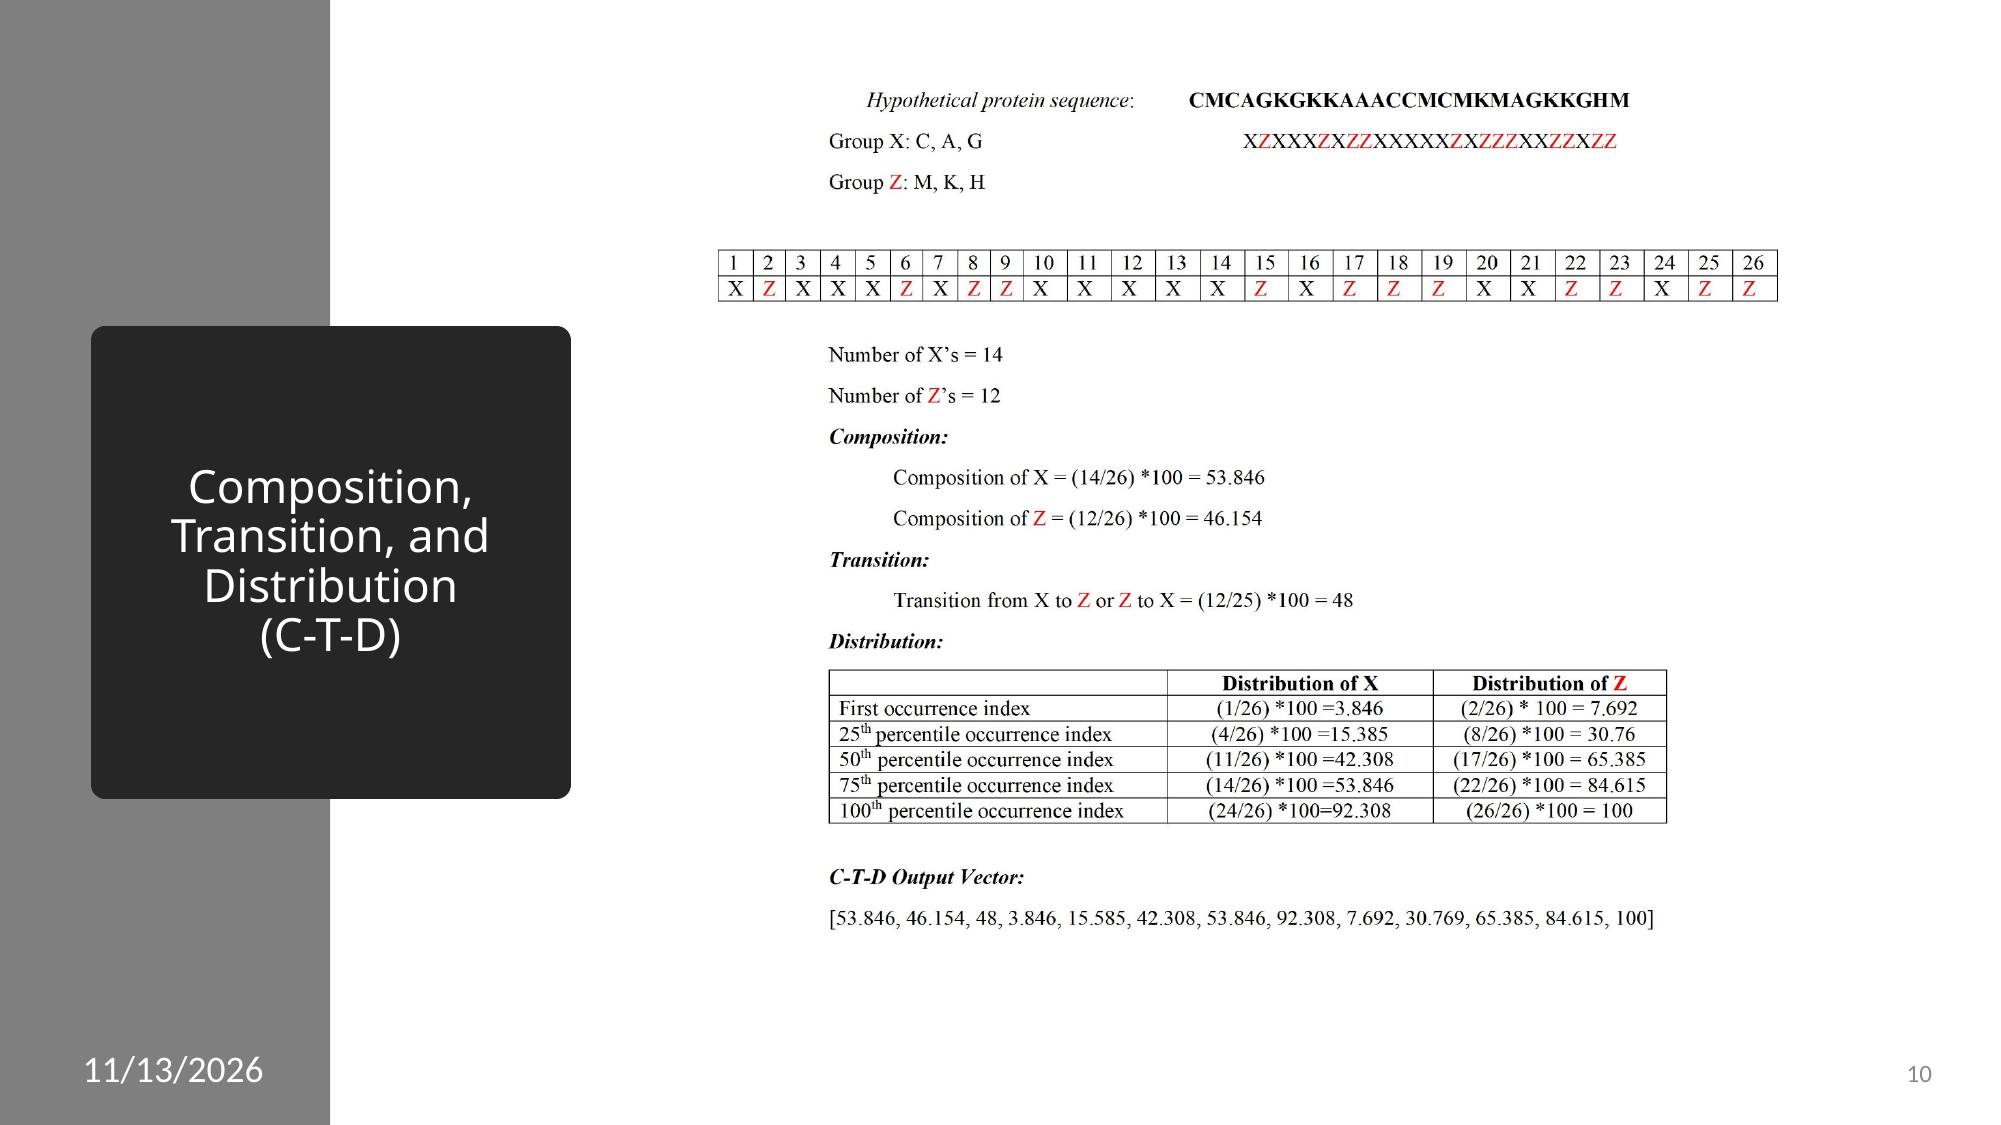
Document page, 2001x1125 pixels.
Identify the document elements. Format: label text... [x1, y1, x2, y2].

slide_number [67, 1042, 311, 1103]
slide_number 10 [1855, 1042, 1948, 1103]
text_box [331, 0, 2000, 1125]
text_box [0, 0, 331, 1125]
picture [701, 87, 1794, 1030]
title Composition, Transition, and Distribution (C-T-D) [105, 340, 557, 785]
